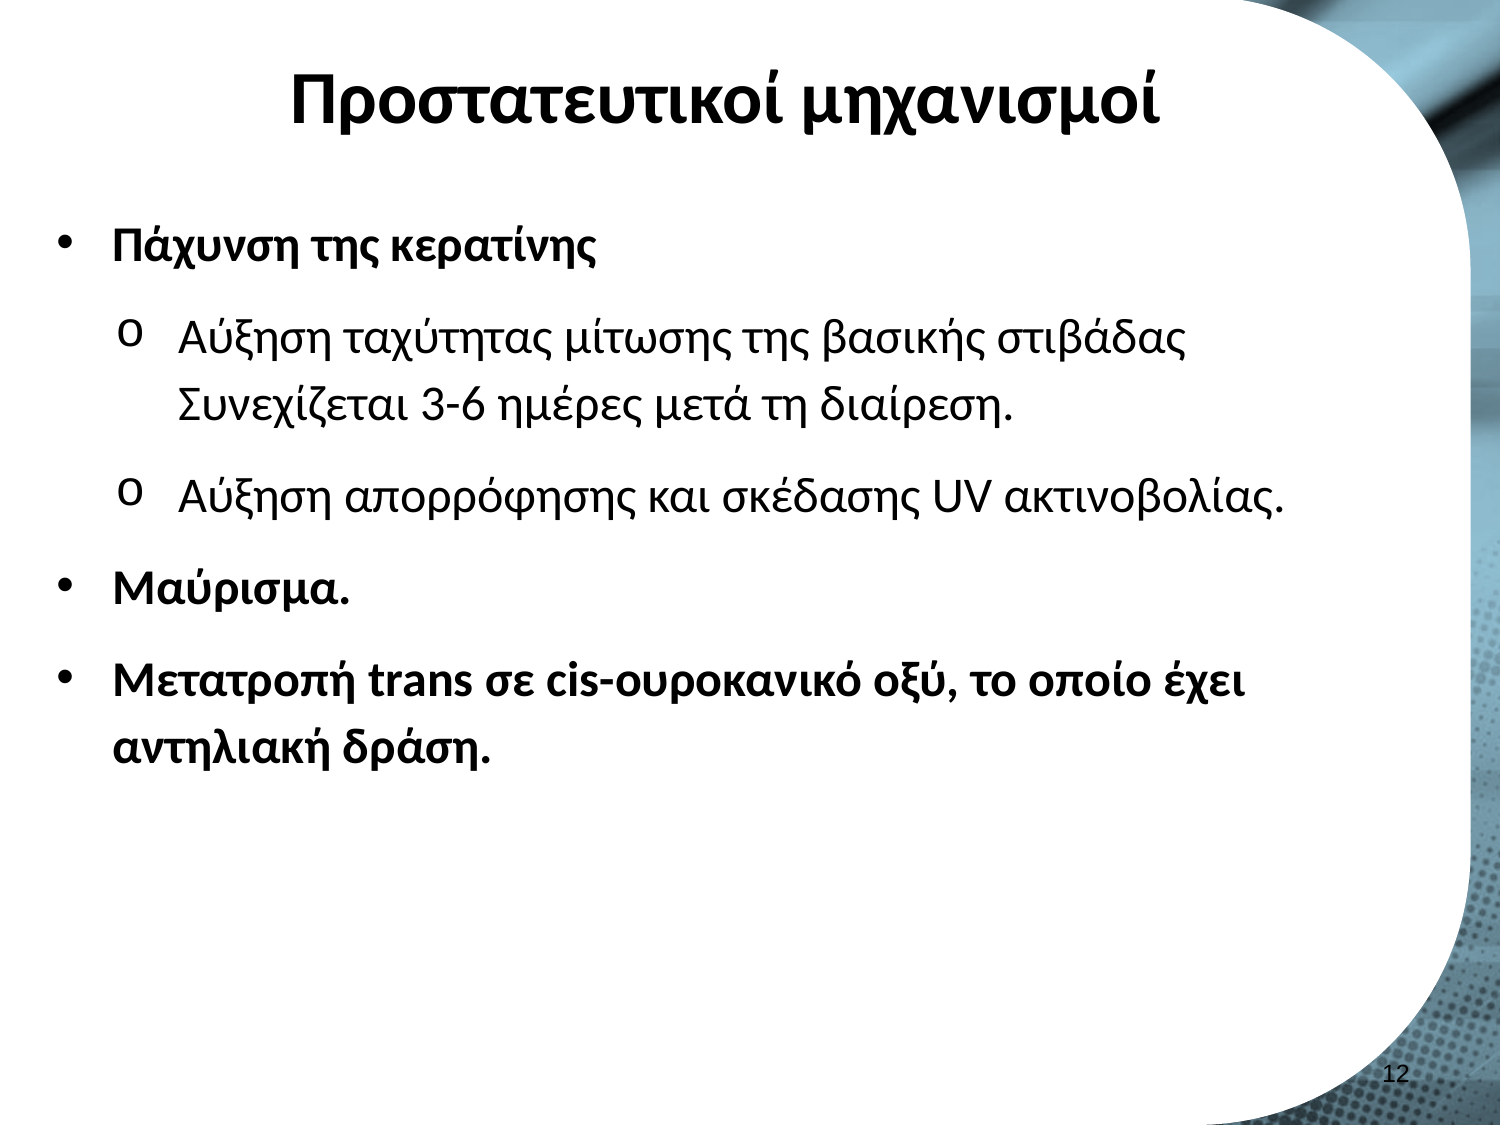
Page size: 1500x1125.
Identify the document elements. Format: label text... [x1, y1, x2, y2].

list Πάχυνση της κερατίνης Αύξηση ταχύτητας μίτωσης της βασικής στιβάδας Συνεχίζεται 3-6 ημέρες μετά τη διαίρεση. Αύξηση απορρόφησης και σκέδασης UV ακτινοβολίας. Μαύρισμα. Μετατροπή trans σε cis-ουροκανικό οξύ, το οποίο έχει αντηλιακή δράση. [41, 196, 1412, 1024]
title Προστατευτικοί μηχανισμοί [41, 19, 1412, 169]
slide_number 11 [1074, 1042, 1425, 1103]
